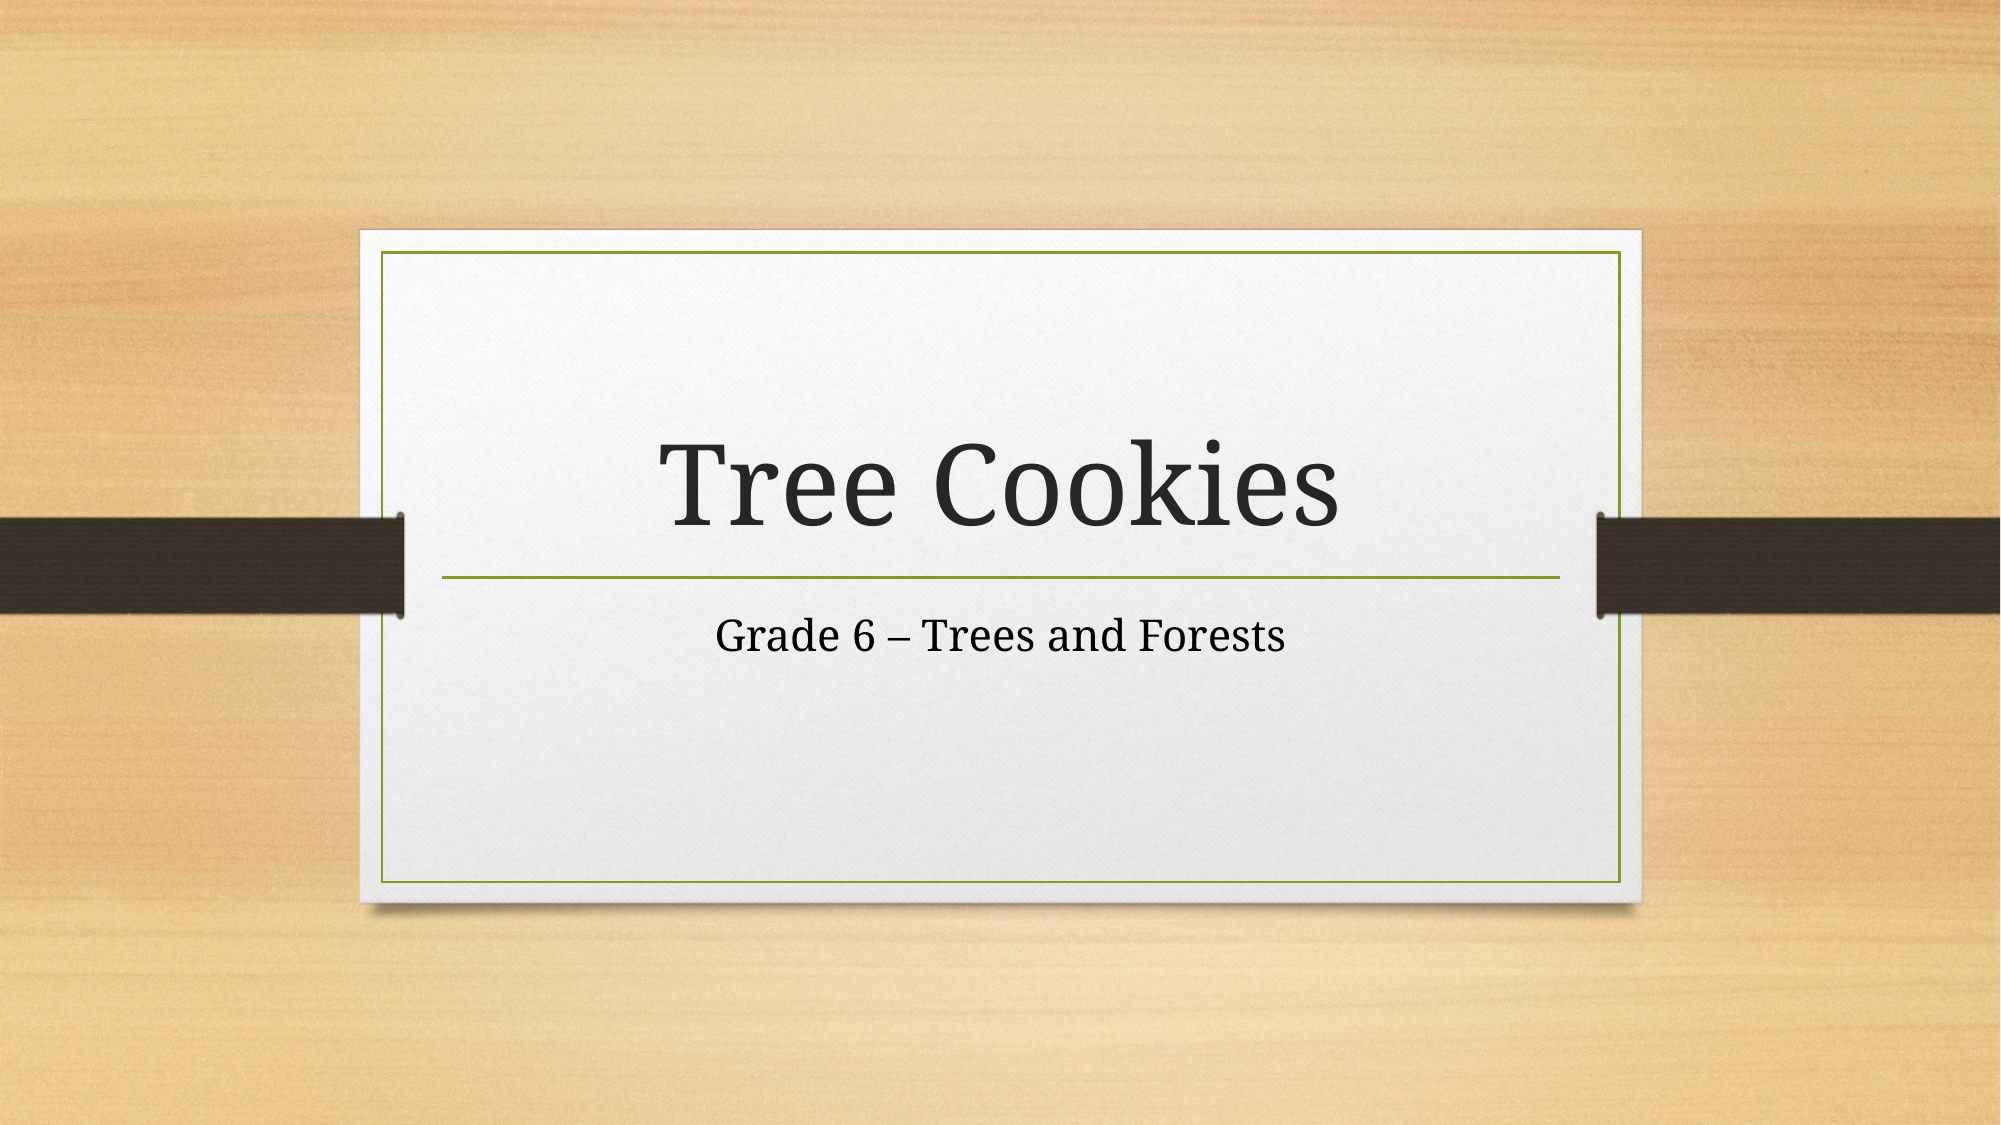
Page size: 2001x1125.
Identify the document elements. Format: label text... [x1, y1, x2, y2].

picture [0, 0, 2001, 1125]
subtitle Grade 6 – Trees and Forests [441, 600, 1560, 817]
title Tree Cookies [441, 306, 1560, 556]
